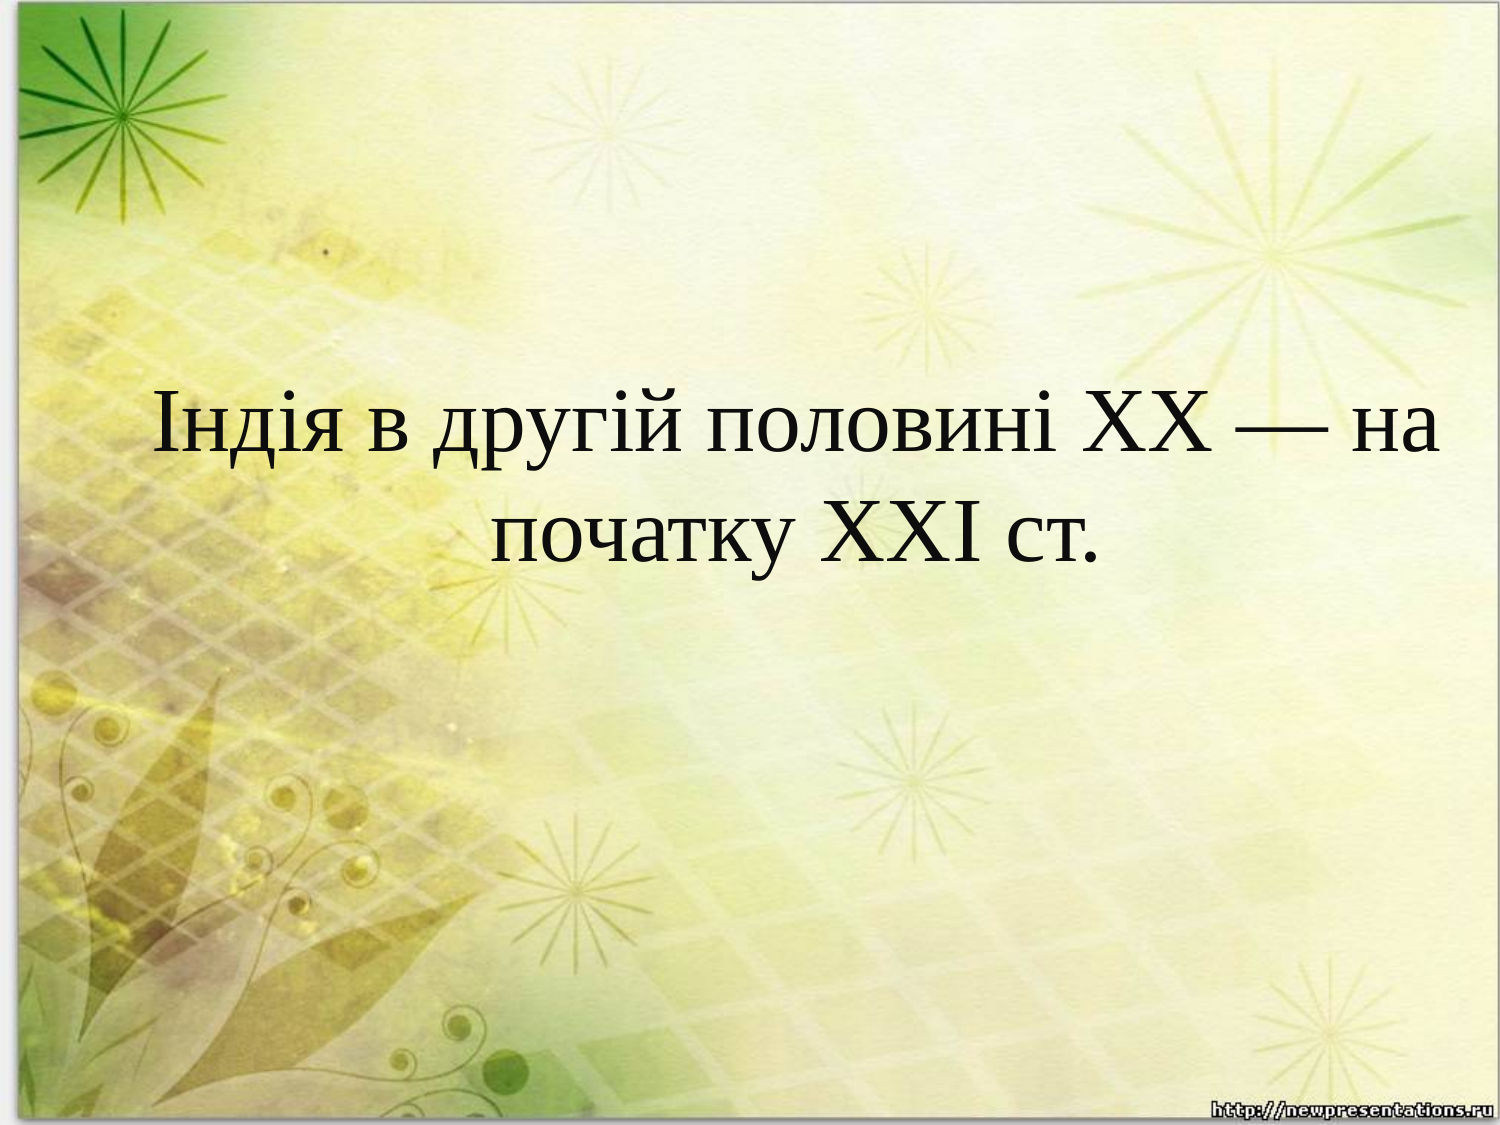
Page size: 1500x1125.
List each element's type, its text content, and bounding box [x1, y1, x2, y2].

picture [0, 0, 1500, 1125]
title Індія в другій половині ХХ — на початку ХХІ ст. [93, 339, 1500, 821]
